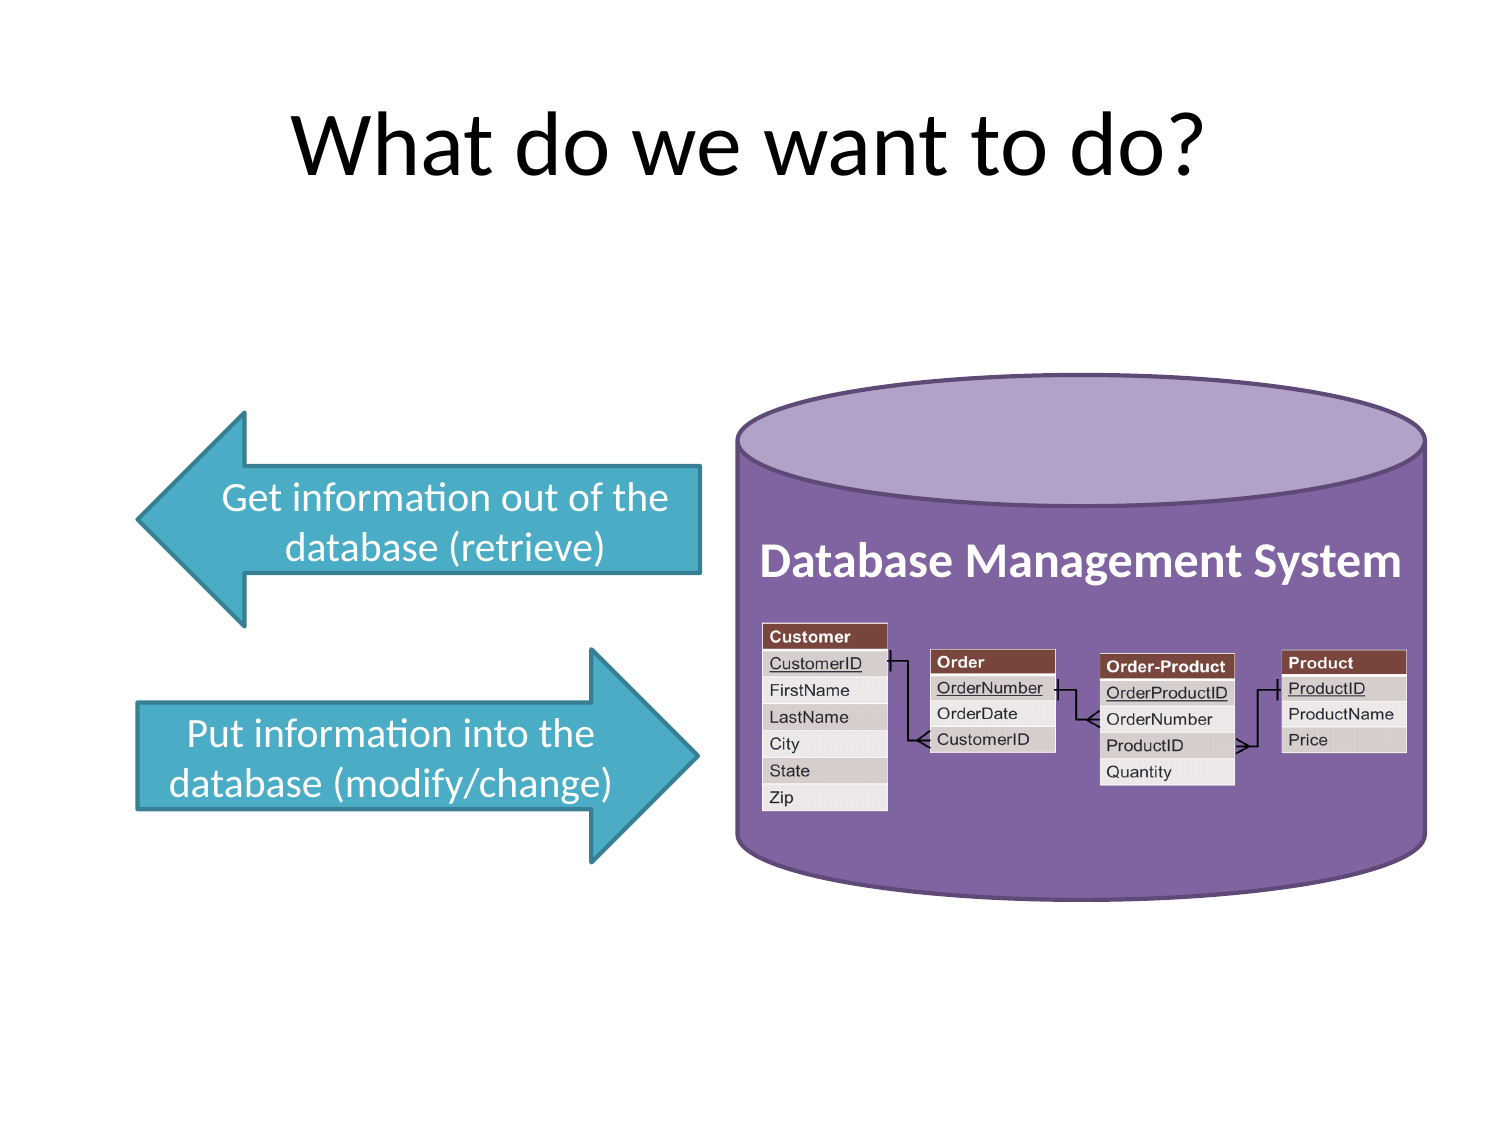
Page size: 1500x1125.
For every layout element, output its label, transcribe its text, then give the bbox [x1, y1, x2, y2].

title What do we want to do? [75, 45, 1425, 233]
text_box Get information out of the database (retrieve) [135, 410, 703, 629]
picture [762, 621, 1408, 817]
text_box Database Management System [735, 372, 1428, 902]
text_box Put information into the database (modify/change) [135, 647, 701, 865]
table_header State [740, 378, 1422, 504]
